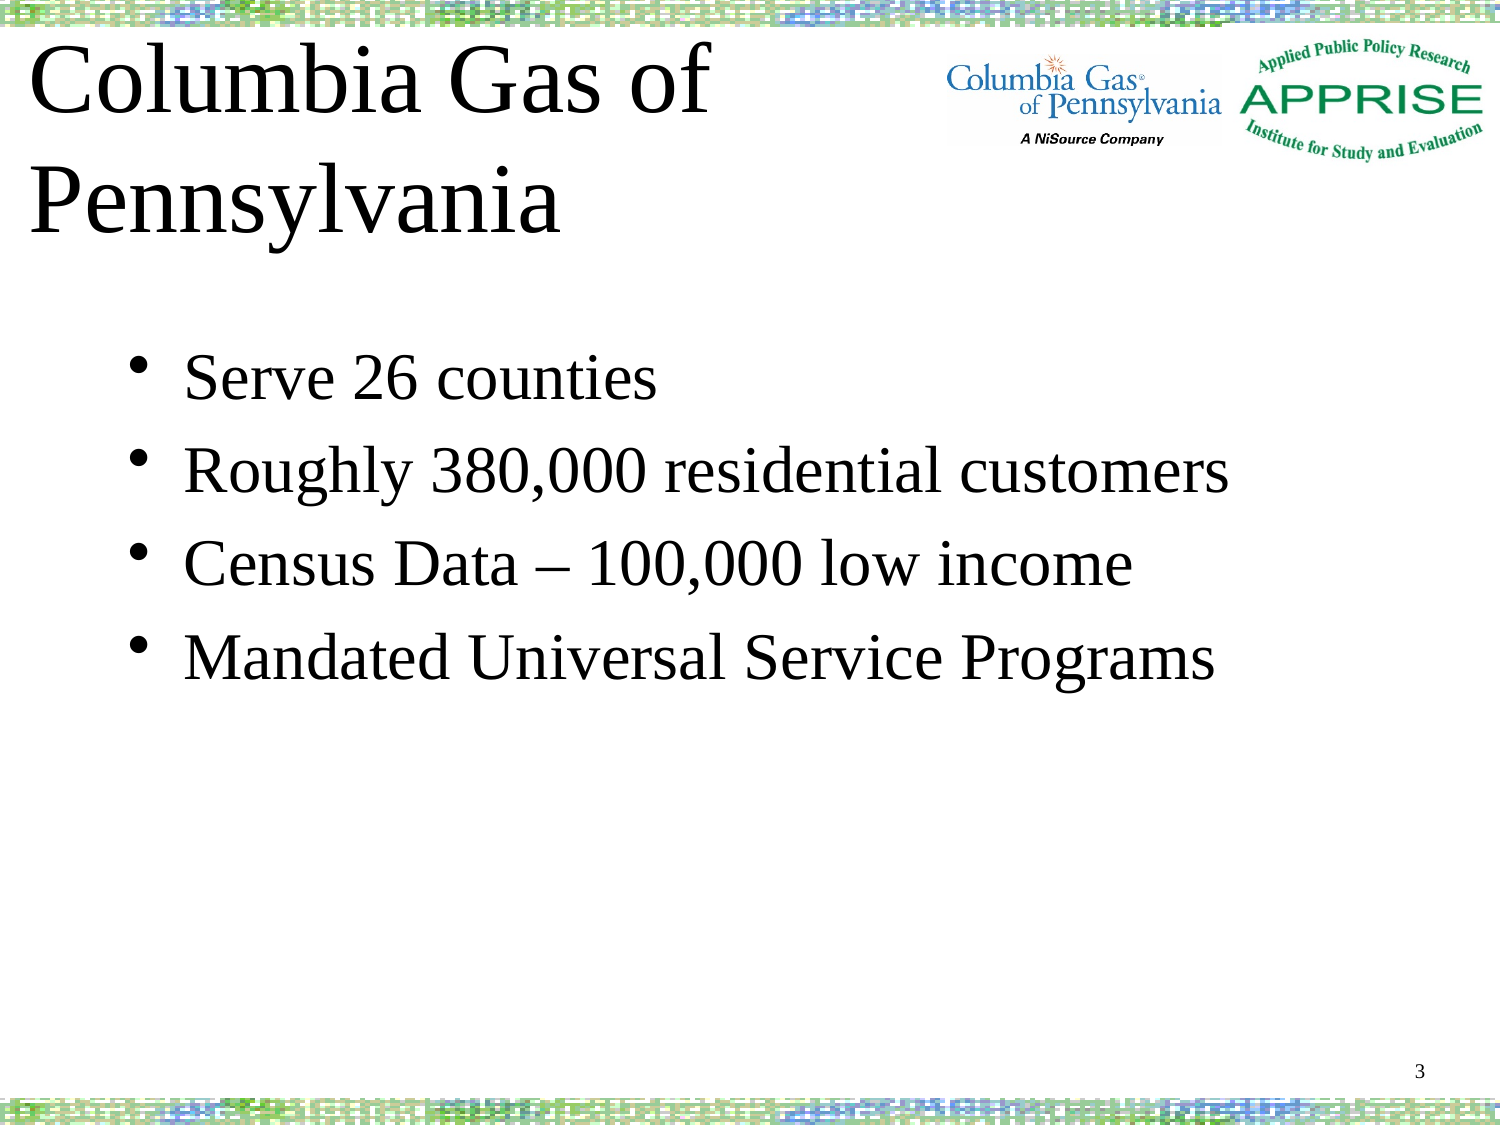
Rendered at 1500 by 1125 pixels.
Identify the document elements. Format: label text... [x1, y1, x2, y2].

picture [0, 0, 1500, 179]
title Columbia Gas of Pennsylvania [14, 39, 1289, 227]
list Serve 26 counties Roughly 380,000 residential customers Census Data – 100,000 low income Mandated Universal Service Programs [112, 324, 1388, 1000]
text_box 3 [1399, 1050, 1463, 1090]
picture [0, 1098, 1500, 1125]
